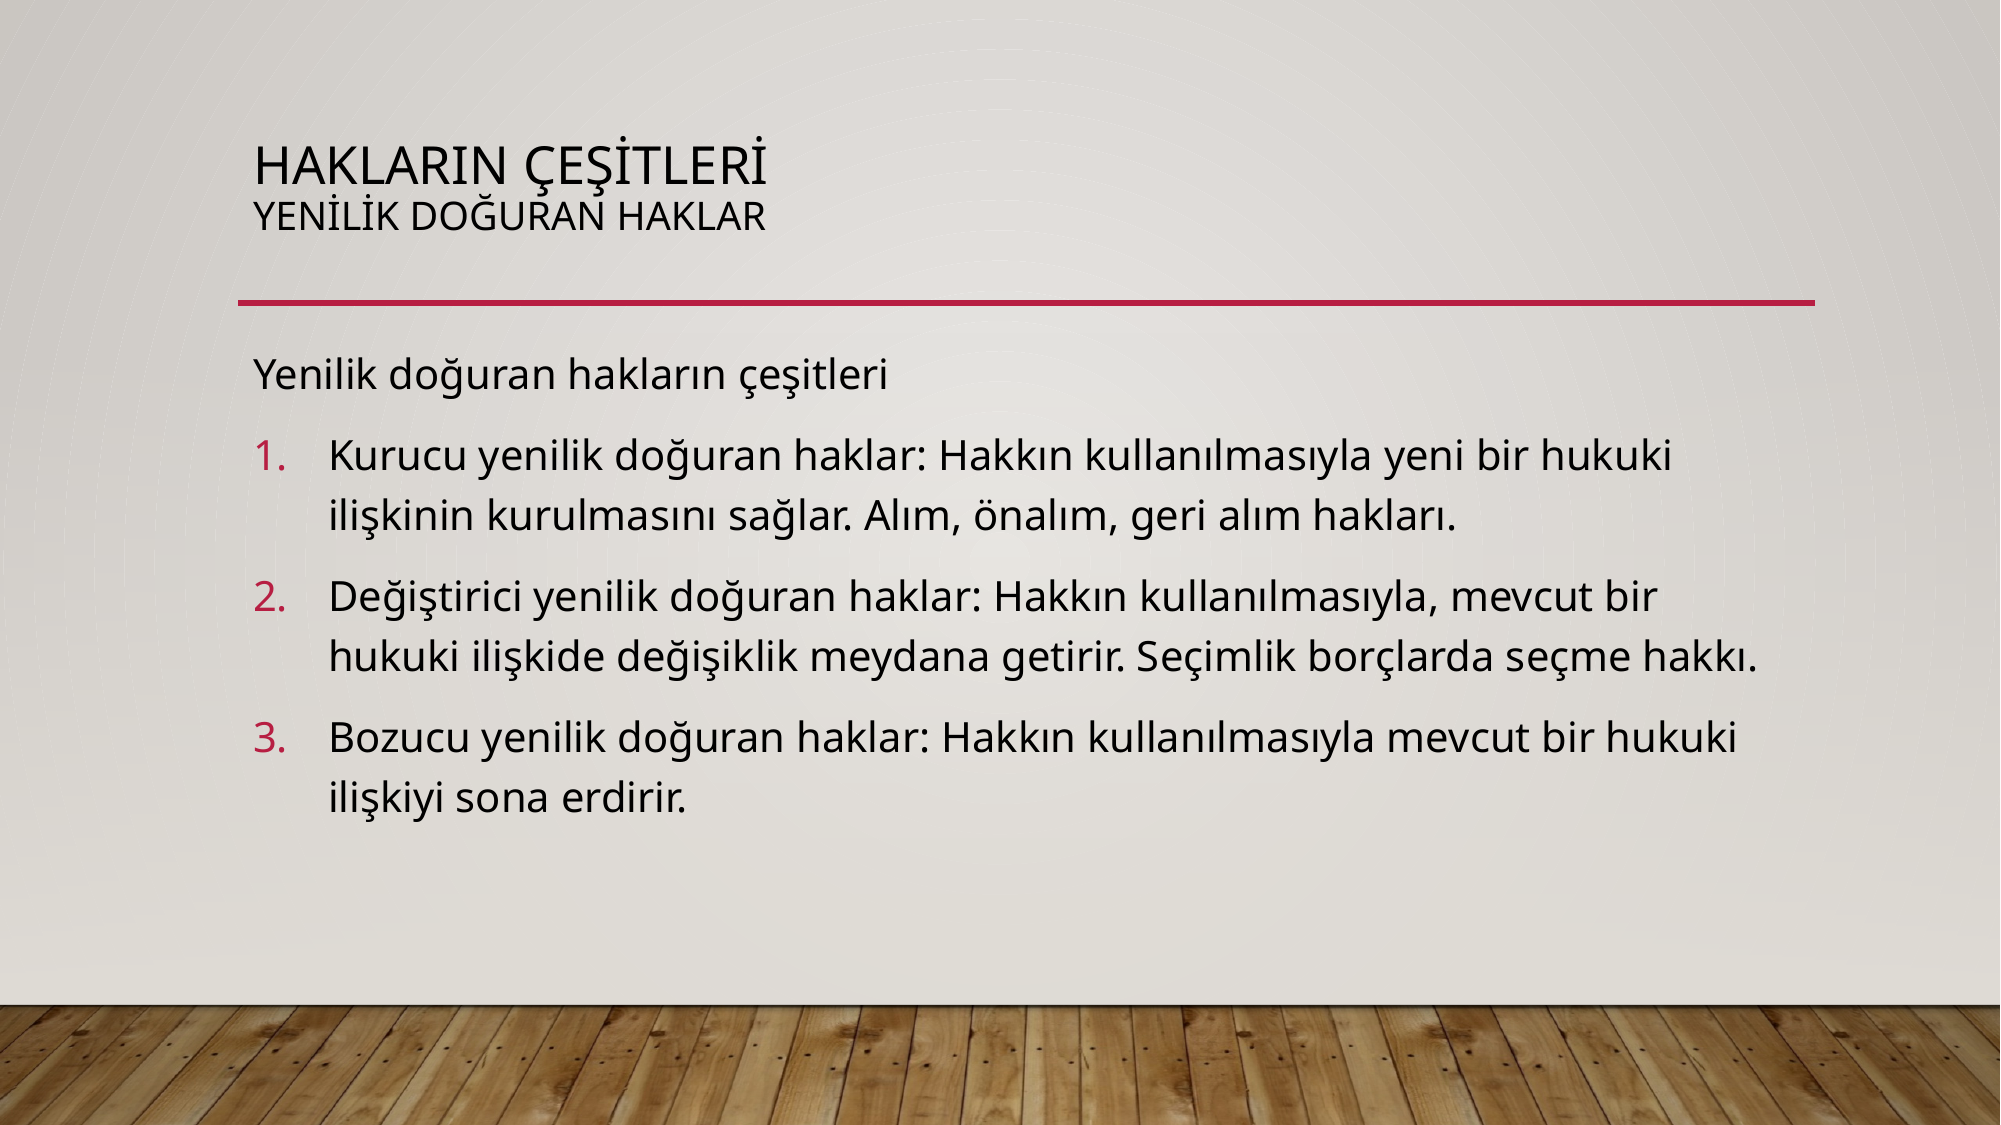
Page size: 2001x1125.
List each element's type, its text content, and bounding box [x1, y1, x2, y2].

title HAKLARIN ÇEŞİTLERİ Yenilik doğuran haklar [238, 131, 1814, 305]
list Yenilik doğuran hakların çeşitleri Kurucu yenilik doğuran haklar: Hakkın kullanılmasıyla yeni bir hukuki ilişkinin kurulmasını sağlar. Alım, önalım, geri alım hakları. Değiştirici yenilik doğuran haklar: Hakkın kullanılmasıyla, mevcut bir hukuki ilişkide değişiklik meydana getirir. Seçimlik borçlarda seçme hakkı. Bozucu yenilik doğuran haklar: Hakkın kullanılmasıyla mevcut bir hukuki ilişkiyi sona erdirir. [238, 330, 1814, 897]
picture [0, 1005, 2000, 1125]
